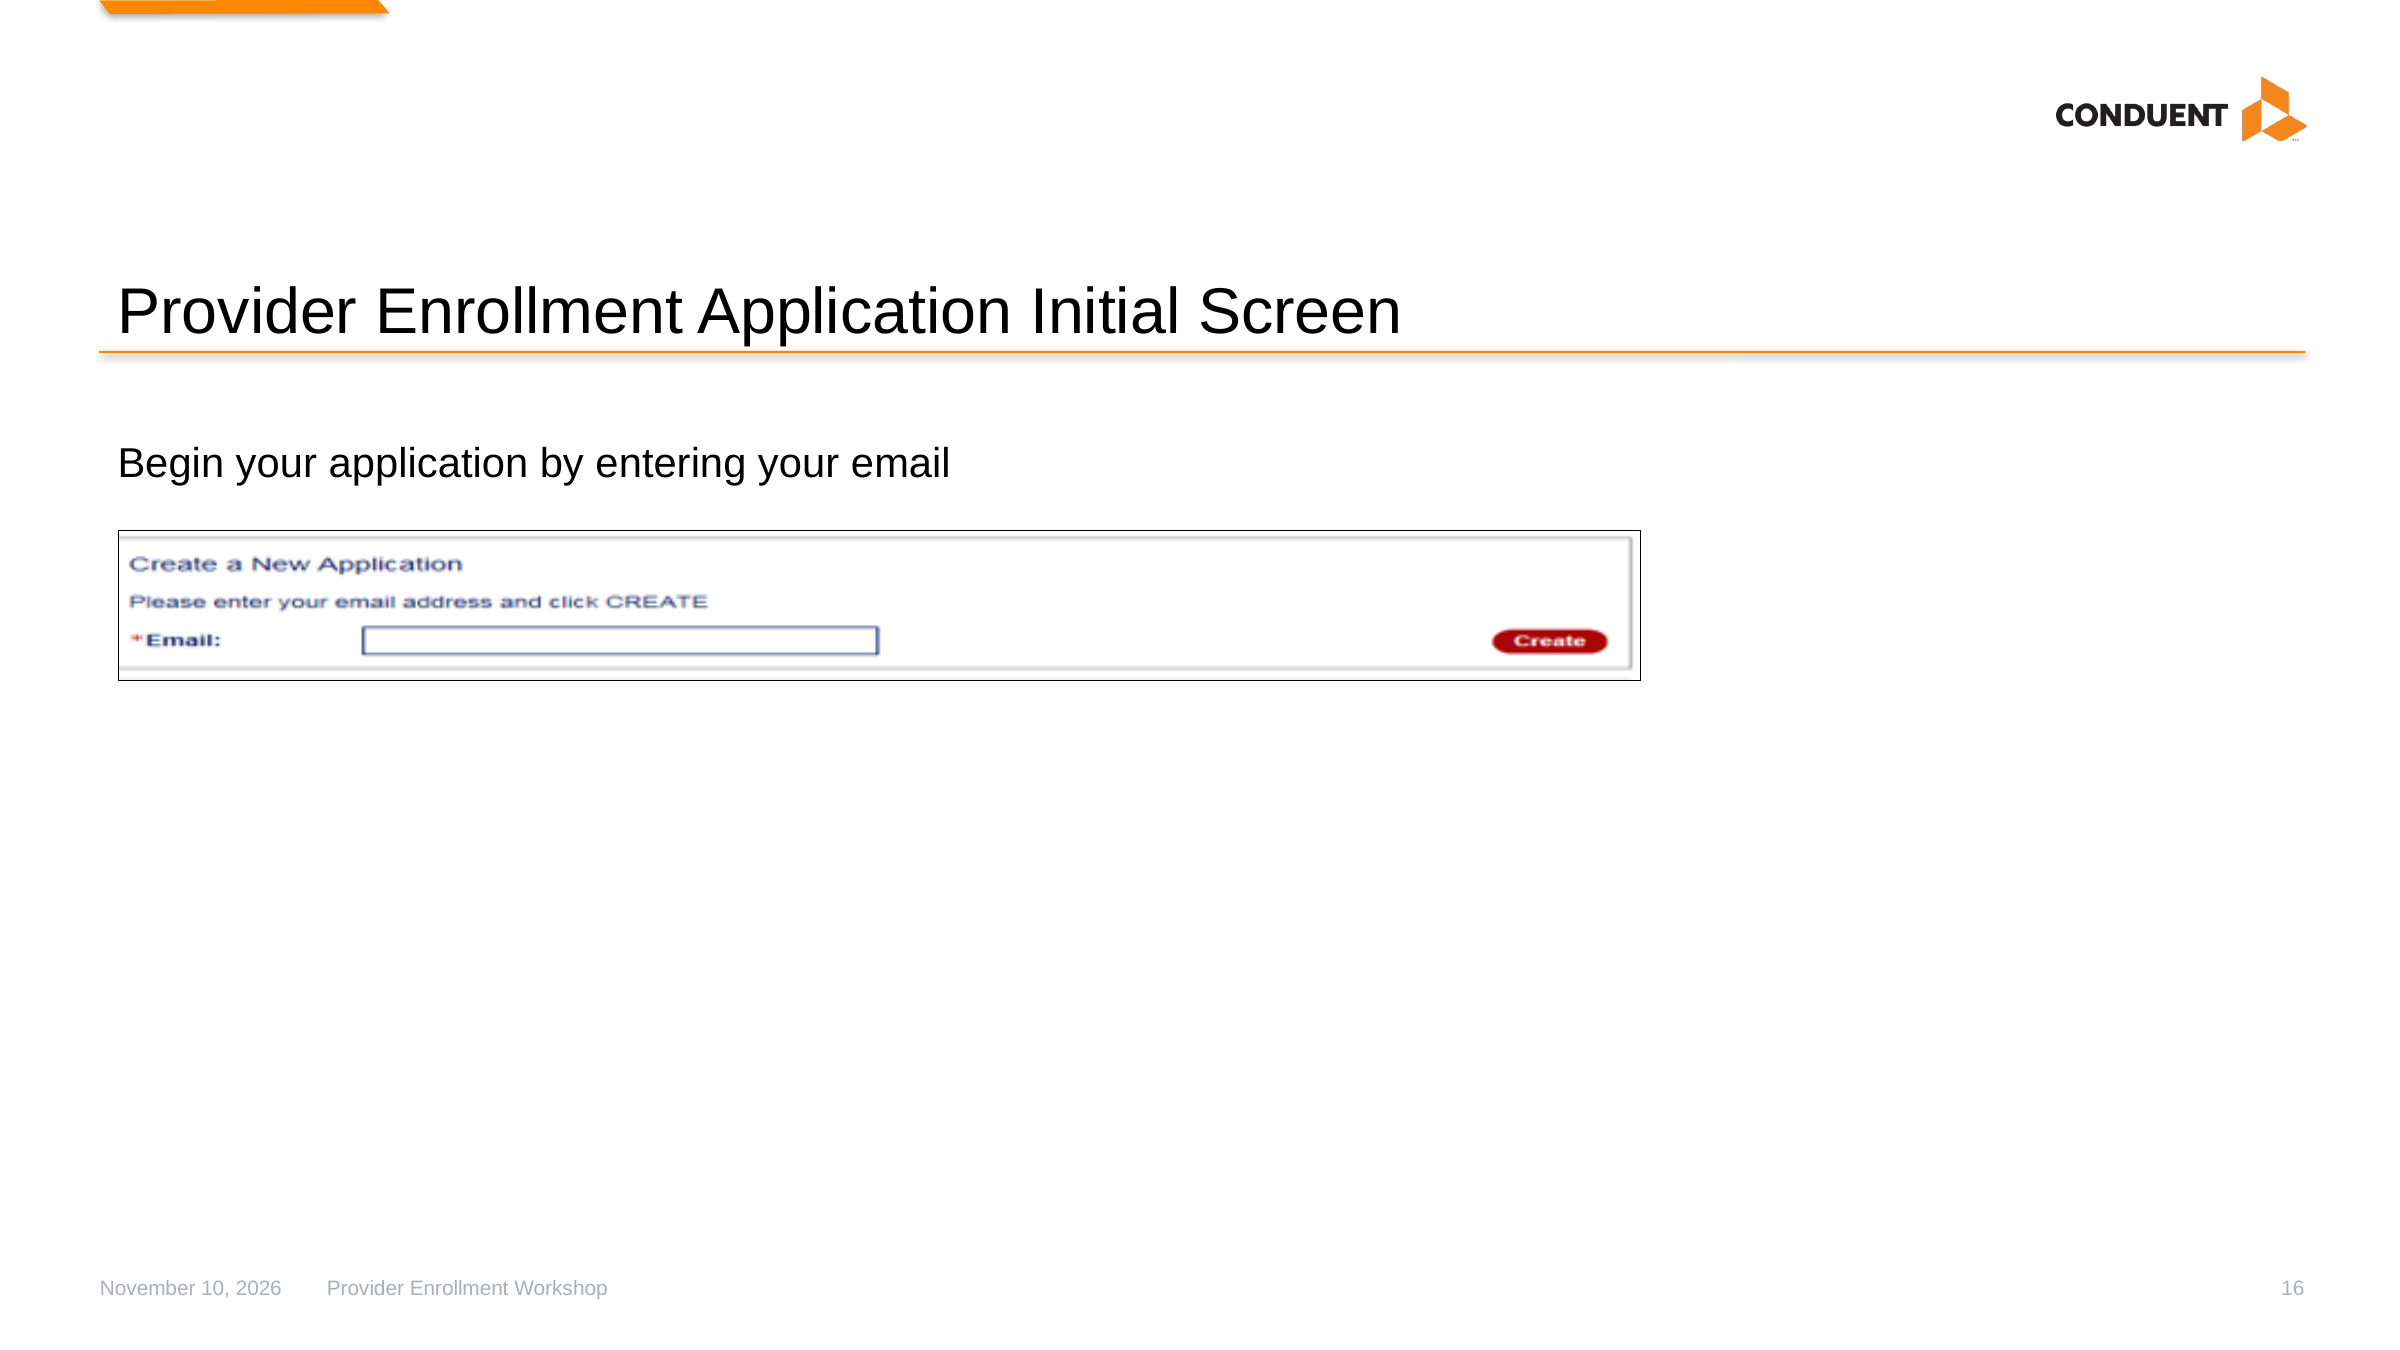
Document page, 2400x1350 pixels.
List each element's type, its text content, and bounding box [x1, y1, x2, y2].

title Provider Enrollment Application Initial Screen [102, 261, 1958, 381]
text_box Begin your application by entering your email [102, 393, 2161, 1158]
footer Provider Enrollment Workshop [305, 1251, 1539, 1324]
slide_number 16 [1765, 1251, 2326, 1324]
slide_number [78, 1251, 305, 1324]
picture [118, 529, 1641, 681]
